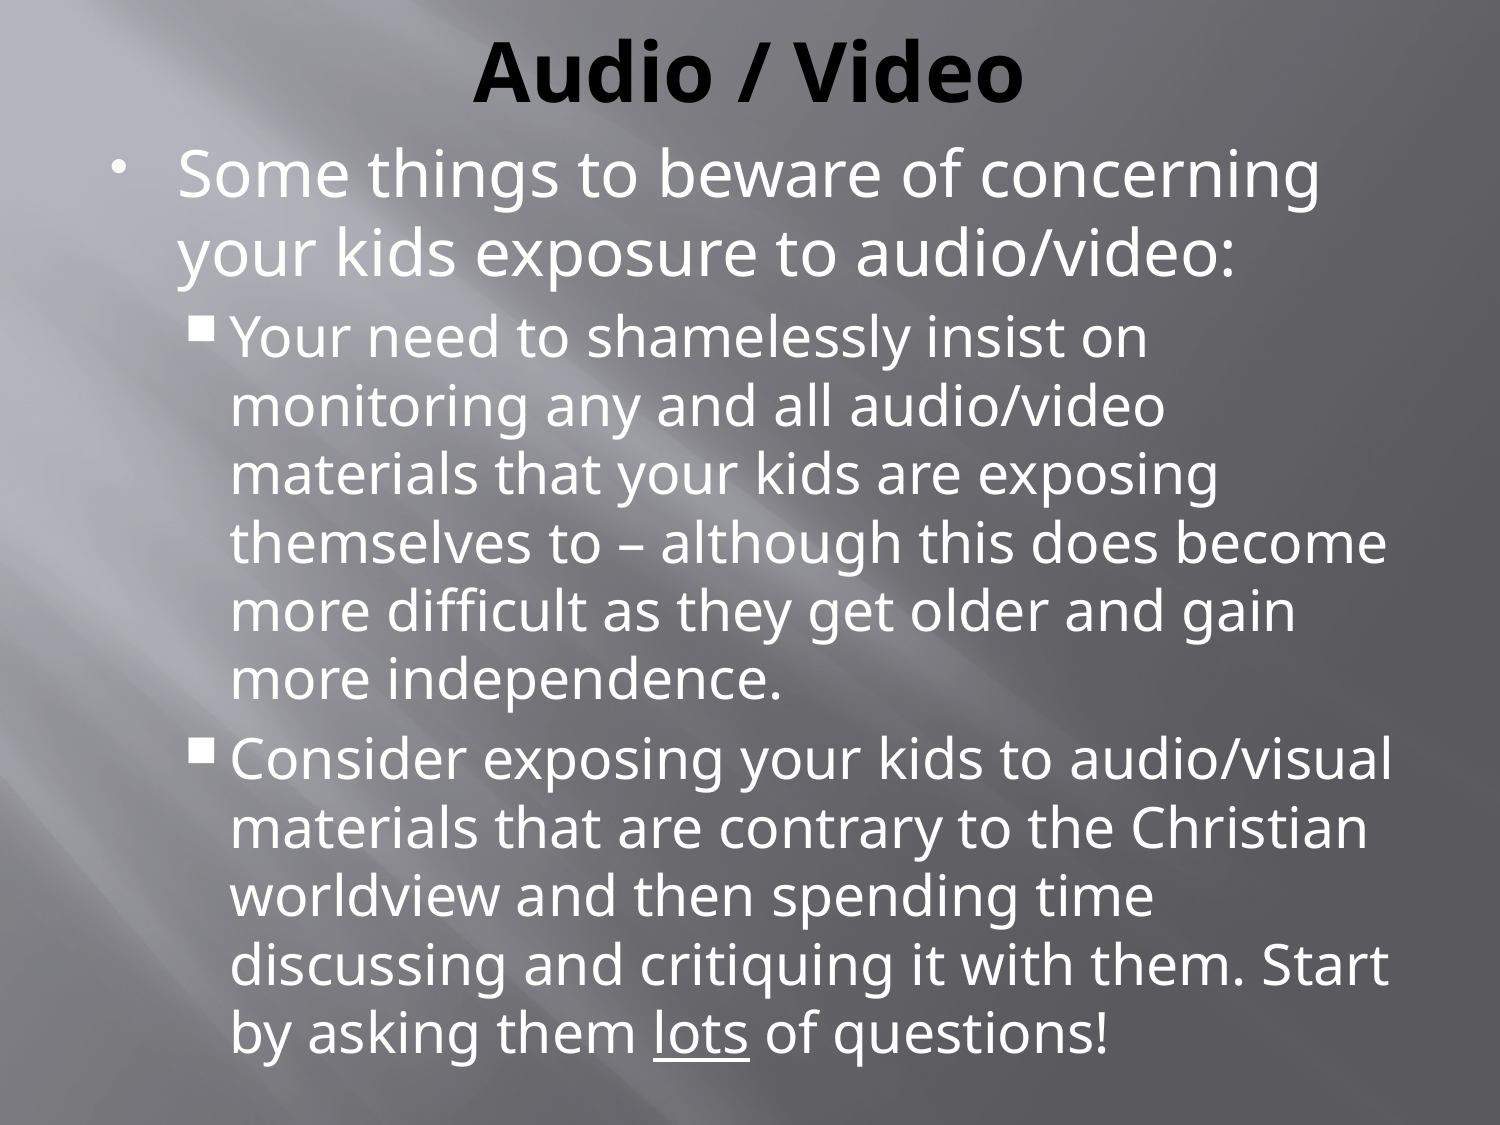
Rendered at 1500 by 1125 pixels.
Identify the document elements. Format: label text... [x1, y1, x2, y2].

list Some things to beware of concerning your kids exposure to audio/video: Your need to shamelessly insist on monitoring any and all audio/video materials that your kids are exposing themselves to – although this does become more difficult as they get older and gain more independence. Consider exposing your kids to audio/visual materials that are contrary to the Christian worldview and then spending time discussing and critiquing it with them. Start by asking them lots of questions! [75, 125, 1425, 1125]
title Audio / Video [0, 0, 1500, 138]
